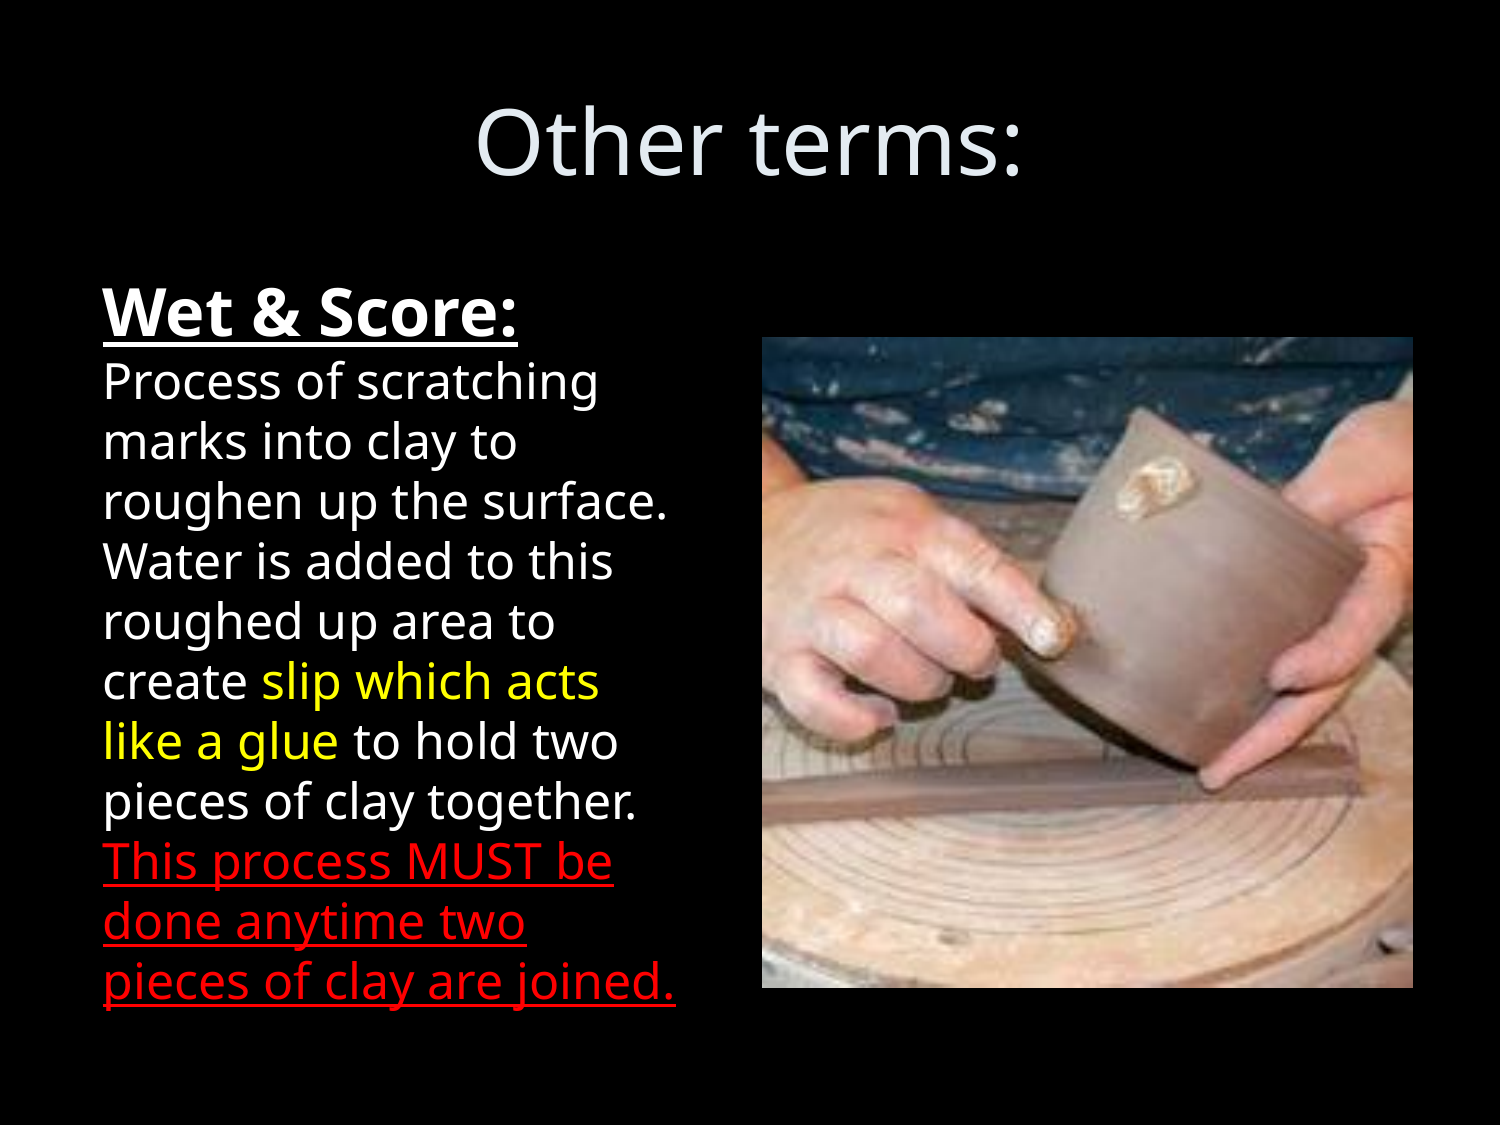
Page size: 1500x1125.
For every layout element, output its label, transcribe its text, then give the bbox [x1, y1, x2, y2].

title Other terms: [75, 45, 1425, 233]
text_box Wet & Score: Process of scratching marks into clay to roughen up the surface. Water is added to this roughed up area to create slip which acts like a glue to hold two pieces of clay together. This process MUST be done anytime two pieces of clay are joined. [87, 262, 700, 1025]
picture [762, 337, 1413, 988]
